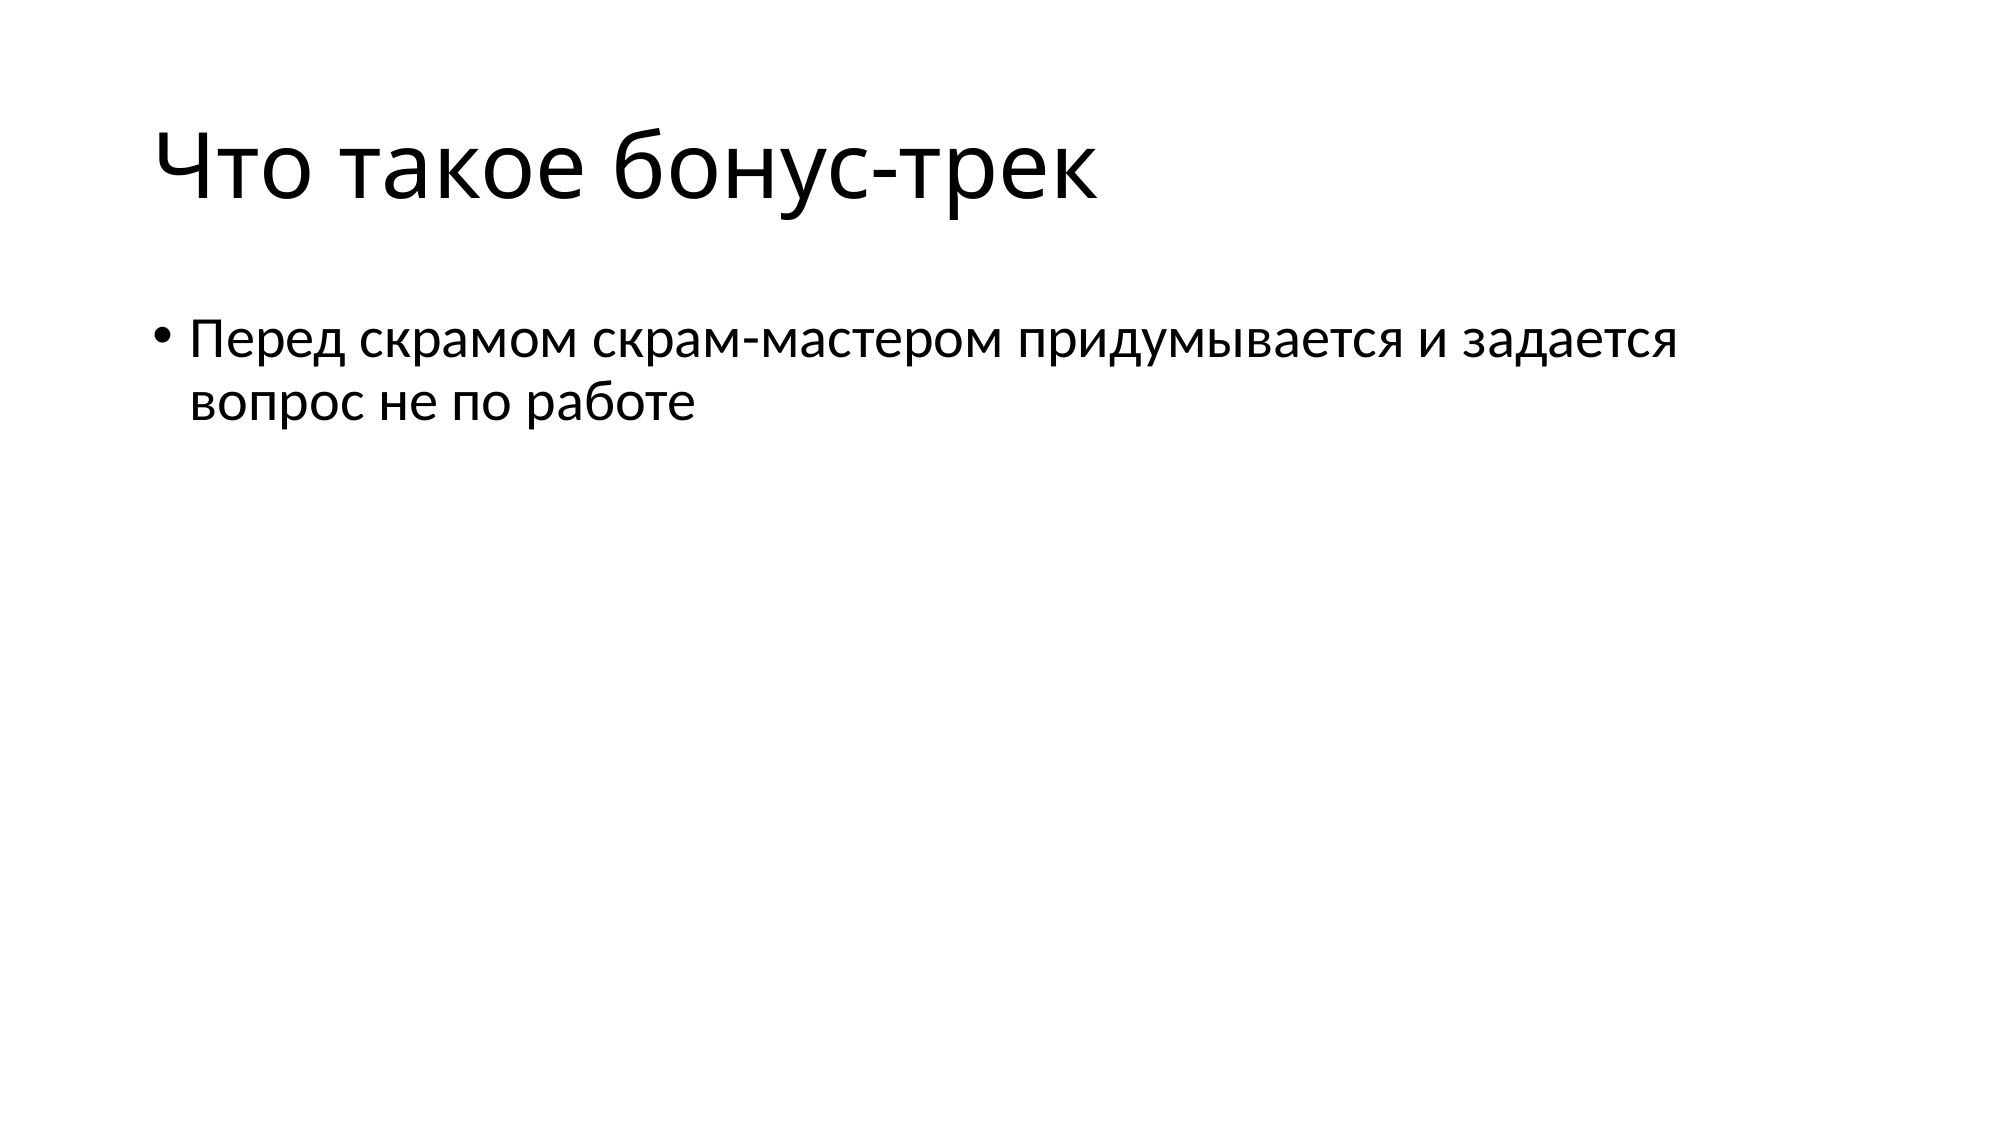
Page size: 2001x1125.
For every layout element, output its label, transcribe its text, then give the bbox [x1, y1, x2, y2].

list Перед скрамом скрам-мастером придумывается и задается вопрос не по работе [137, 299, 1863, 1014]
title Что такое бонус-трек [137, 59, 1863, 278]
